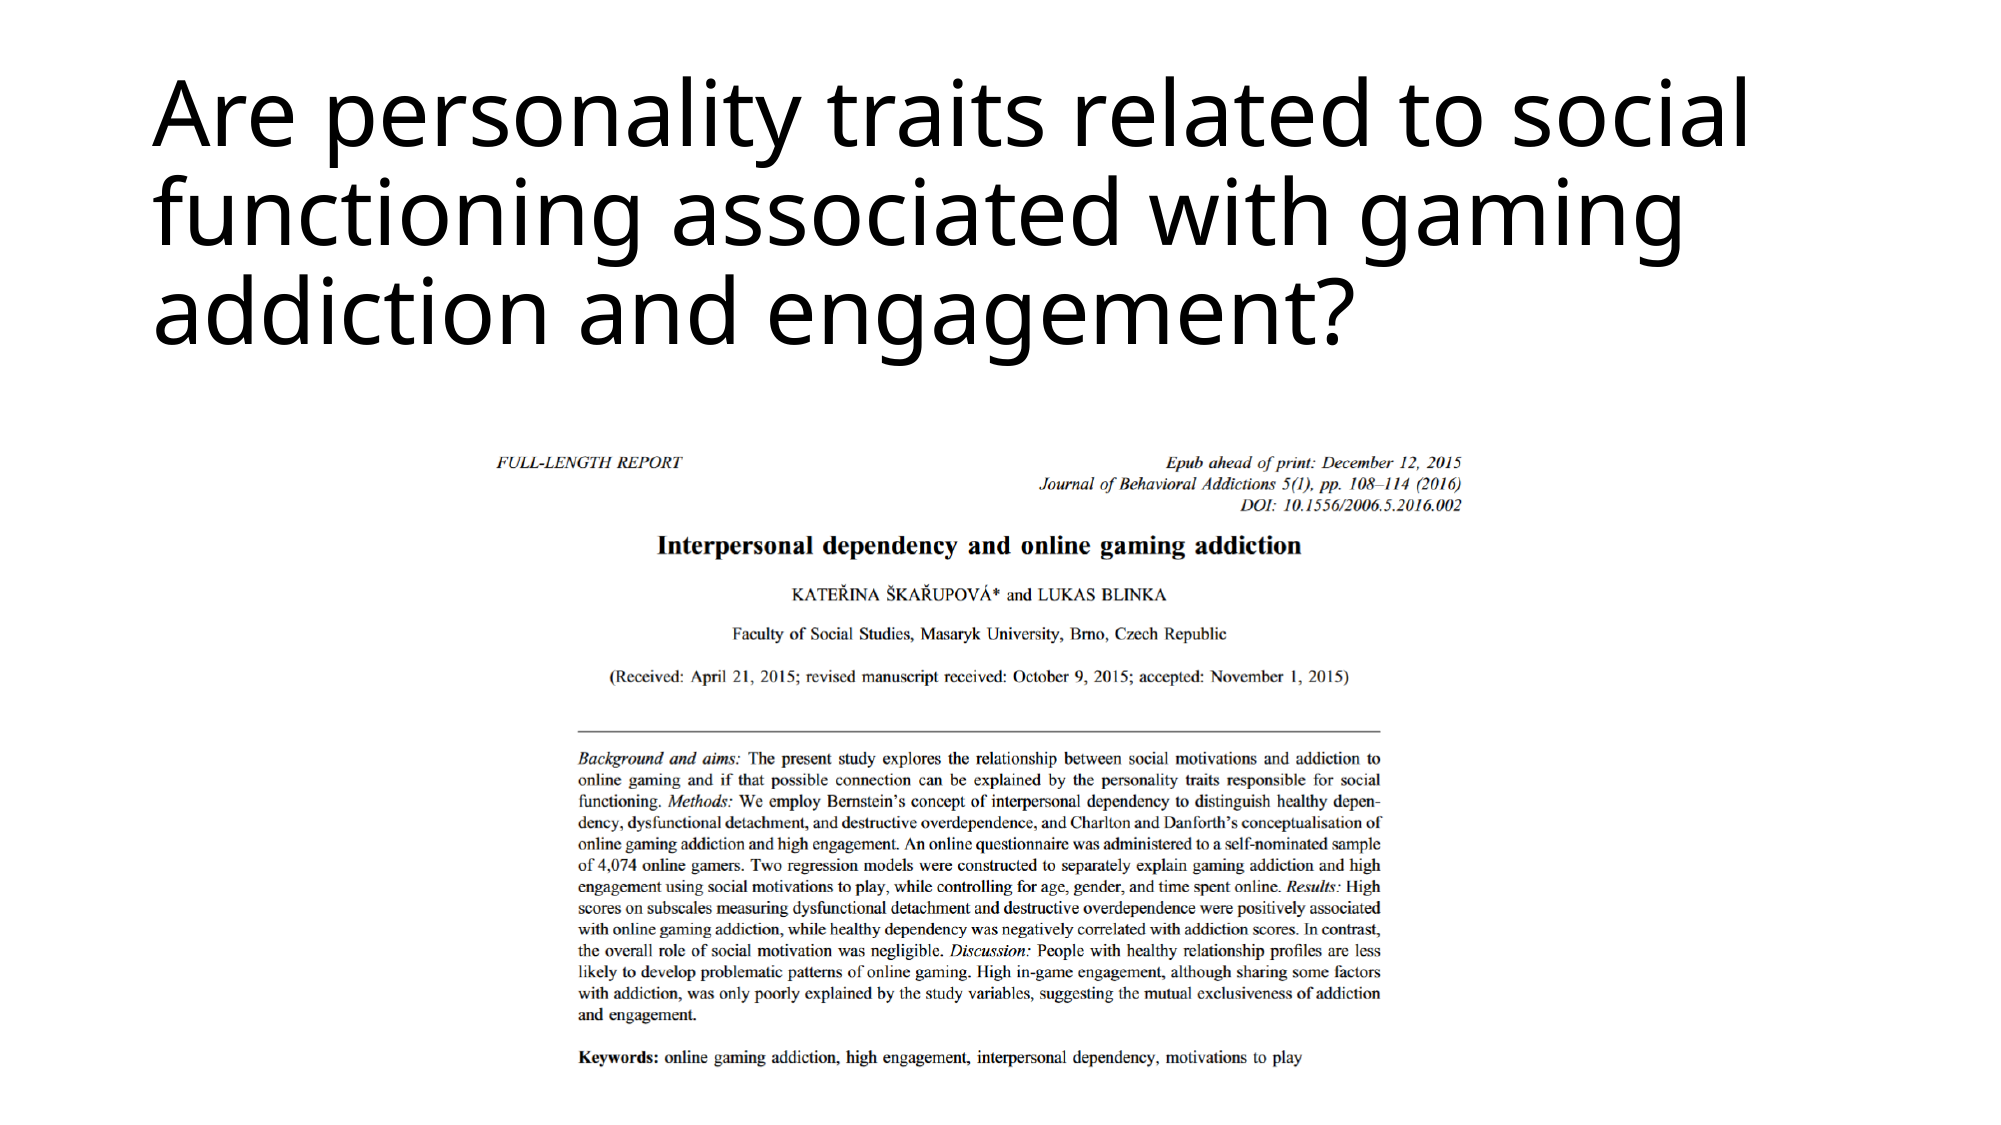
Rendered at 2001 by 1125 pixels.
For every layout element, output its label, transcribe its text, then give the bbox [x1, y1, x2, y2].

picture [484, 424, 1470, 1079]
text_box Are personality traits related to social functioning associated with gaming addiction and engagement? [137, 59, 1863, 425]
